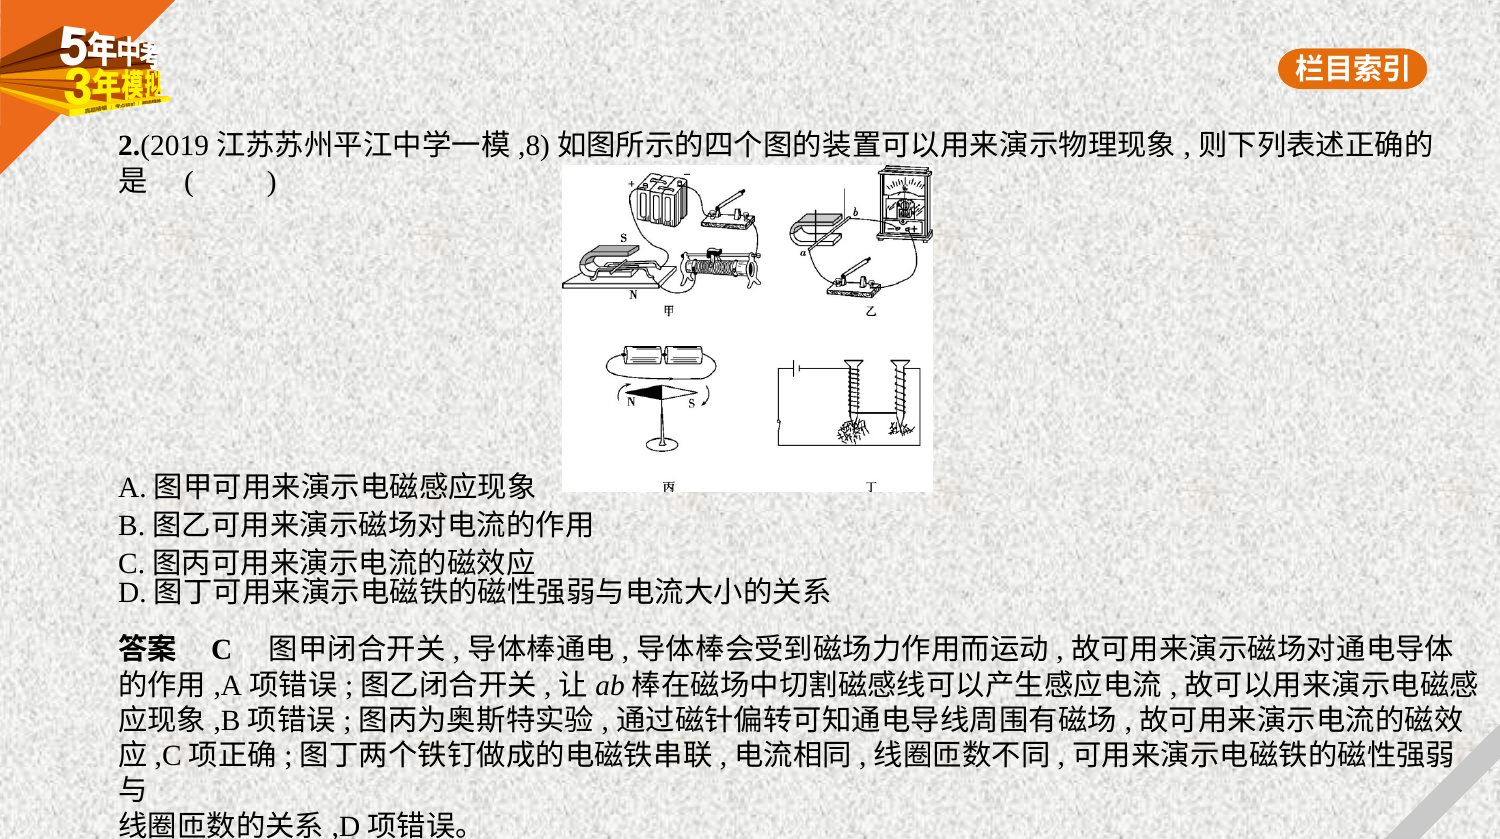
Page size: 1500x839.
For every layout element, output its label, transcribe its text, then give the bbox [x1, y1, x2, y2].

text_box 答案 C 图甲闭合开关,导体棒通电,导体棒会受到磁场力作用而运动,故可用来演示磁场对通电导体 的作用,A项错误;图乙闭合开关,让ab棒在磁场中切割磁感线可以产生感应电流,故可以用来演示电磁感 应现象,B项错误;图丙为奥斯特实验,通过磁针偏转可知通电导线周围有磁场,故可用来演示电流的磁效 应,C项正确;图丁两个铁钉做成的电磁铁串联,电流相同,线圈匝数不同,可用来演示电磁铁的磁性强弱与 线圈匝数的关系,D项错误。 [118, 630, 1483, 839]
picture [0, 0, 1500, 839]
text_box D.图丁可用来演示电磁铁的磁性强弱与电流大小的关系 [118, 573, 1483, 609]
text_box 2.(2019江苏苏州平江中学一模,8)如图所示的四个图的装置可以用来演示物理现象,则下列表述正确的 是 ( ) A.图甲可用来演示电磁感应现象 B.图乙可用来演示磁场对电流的作用 C.图丙可用来演示电流的磁效应 [118, 126, 1483, 573]
